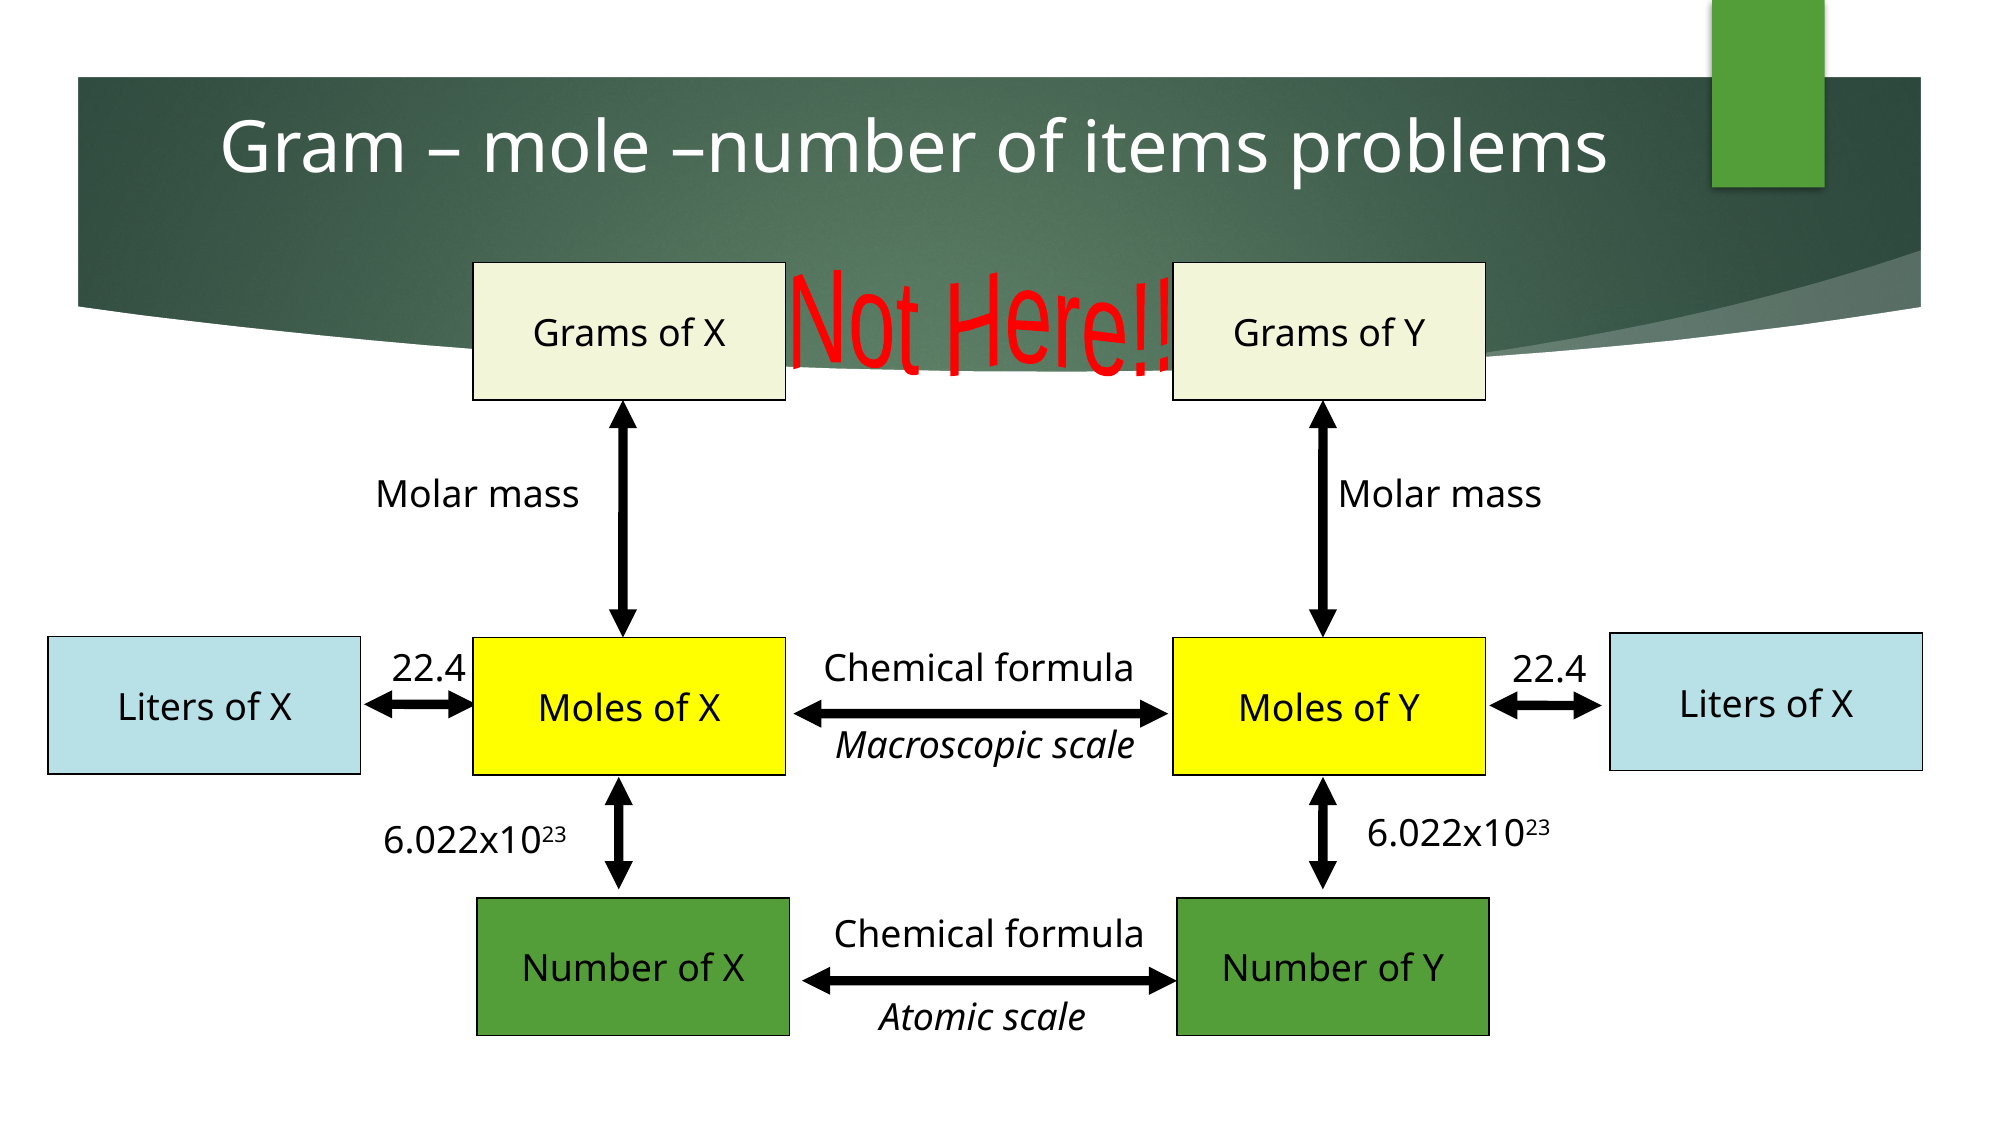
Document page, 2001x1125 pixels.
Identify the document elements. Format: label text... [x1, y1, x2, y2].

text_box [47, 262, 1923, 1047]
title Gram – mole –number of items problems [204, 50, 1638, 238]
